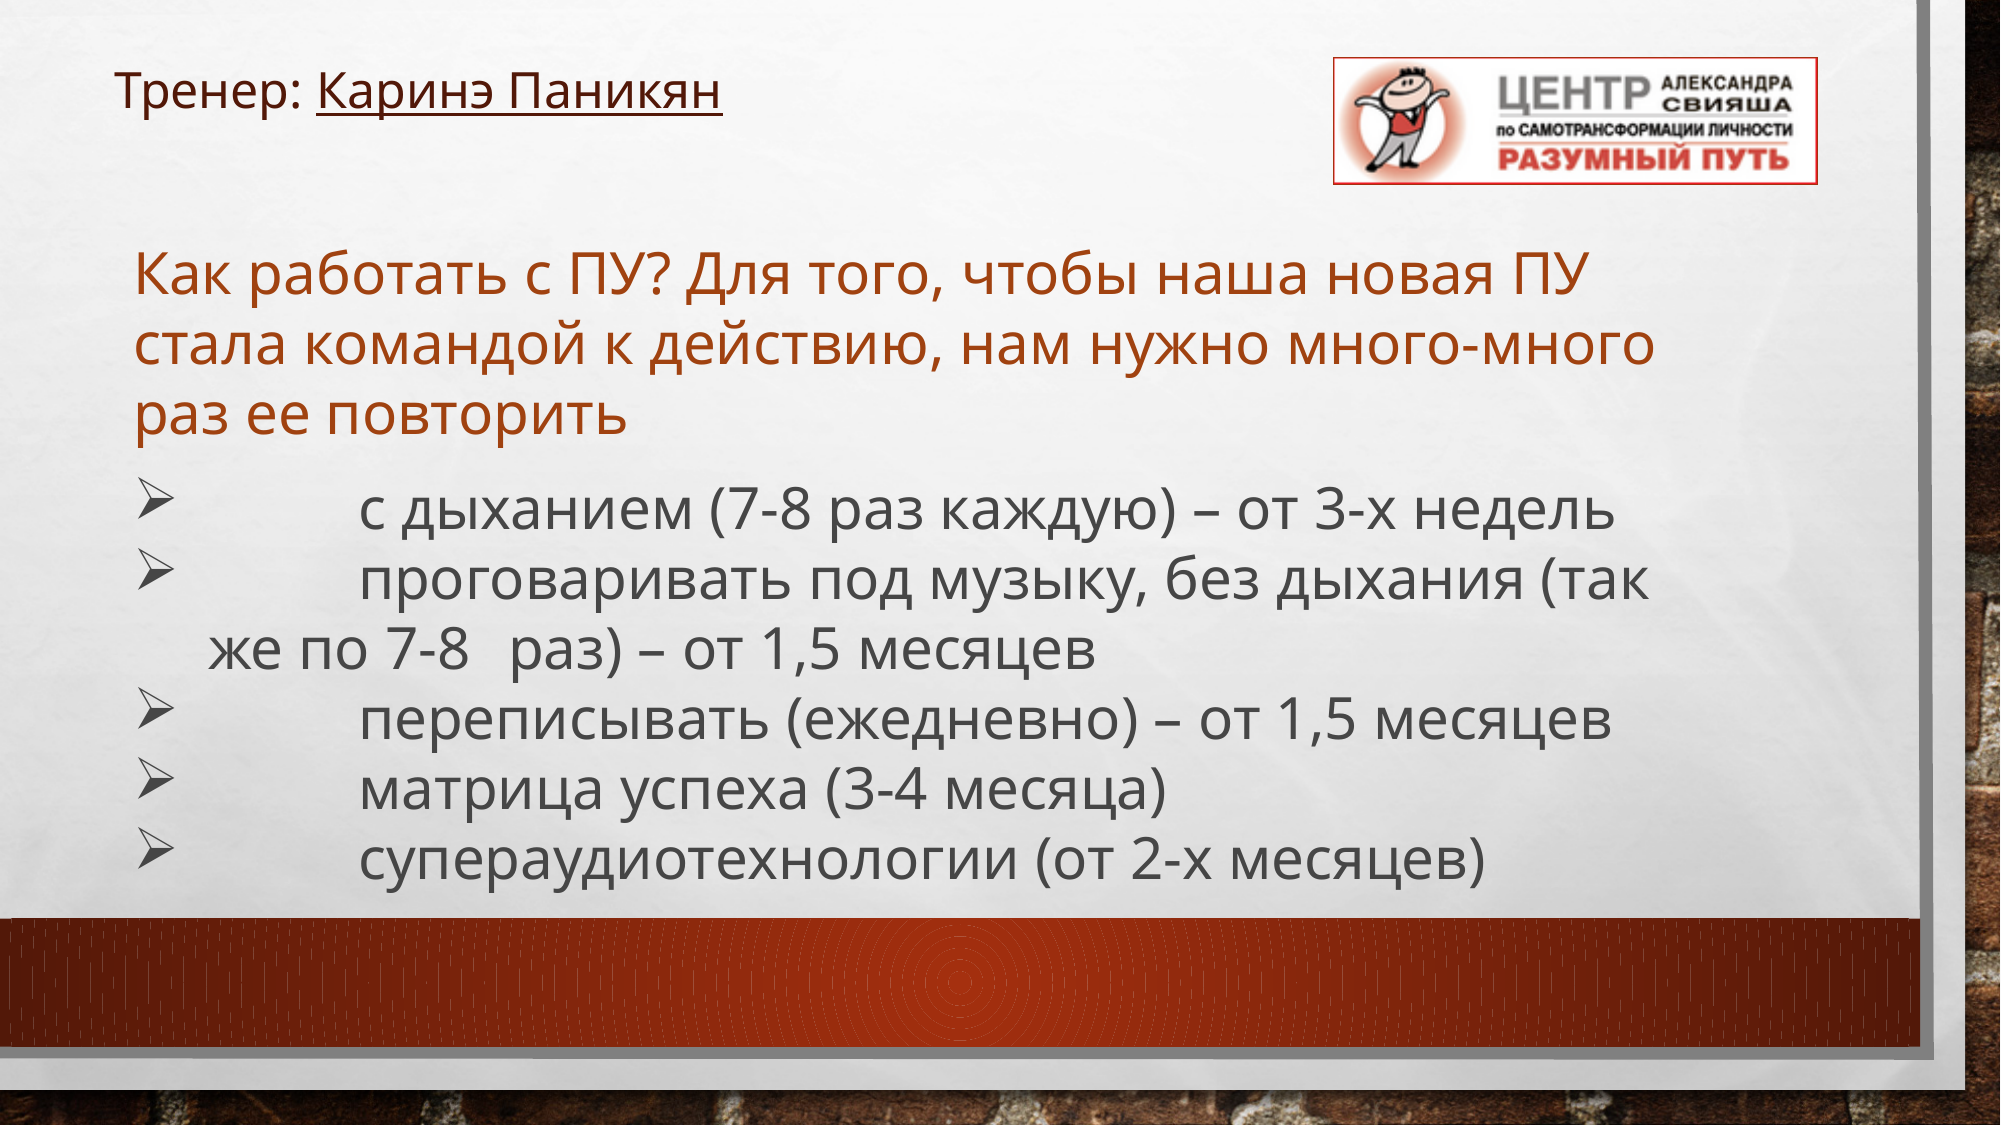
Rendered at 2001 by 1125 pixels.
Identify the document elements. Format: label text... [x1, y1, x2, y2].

text_box Тренер: Каринэ Паникян [100, 51, 738, 127]
picture [1332, 57, 1818, 186]
picture [0, 0, 2000, 1125]
text_box Как работать с ПУ? Для того, чтобы наша новая ПУ стала командой к действию, нам нужно много-много раз ее повторить с дыханием (7-8 раз каждую) – от 3-х недель проговаривать под музыку, без дыхания (так же по 7-8 раз) – от 1,5 месяцев переписывать (ежедневно) – от 1,5 месяцев матрица успеха (3-4 месяца) супераудиотехнологии (от 2-х месяцев) [118, 228, 1741, 899]
